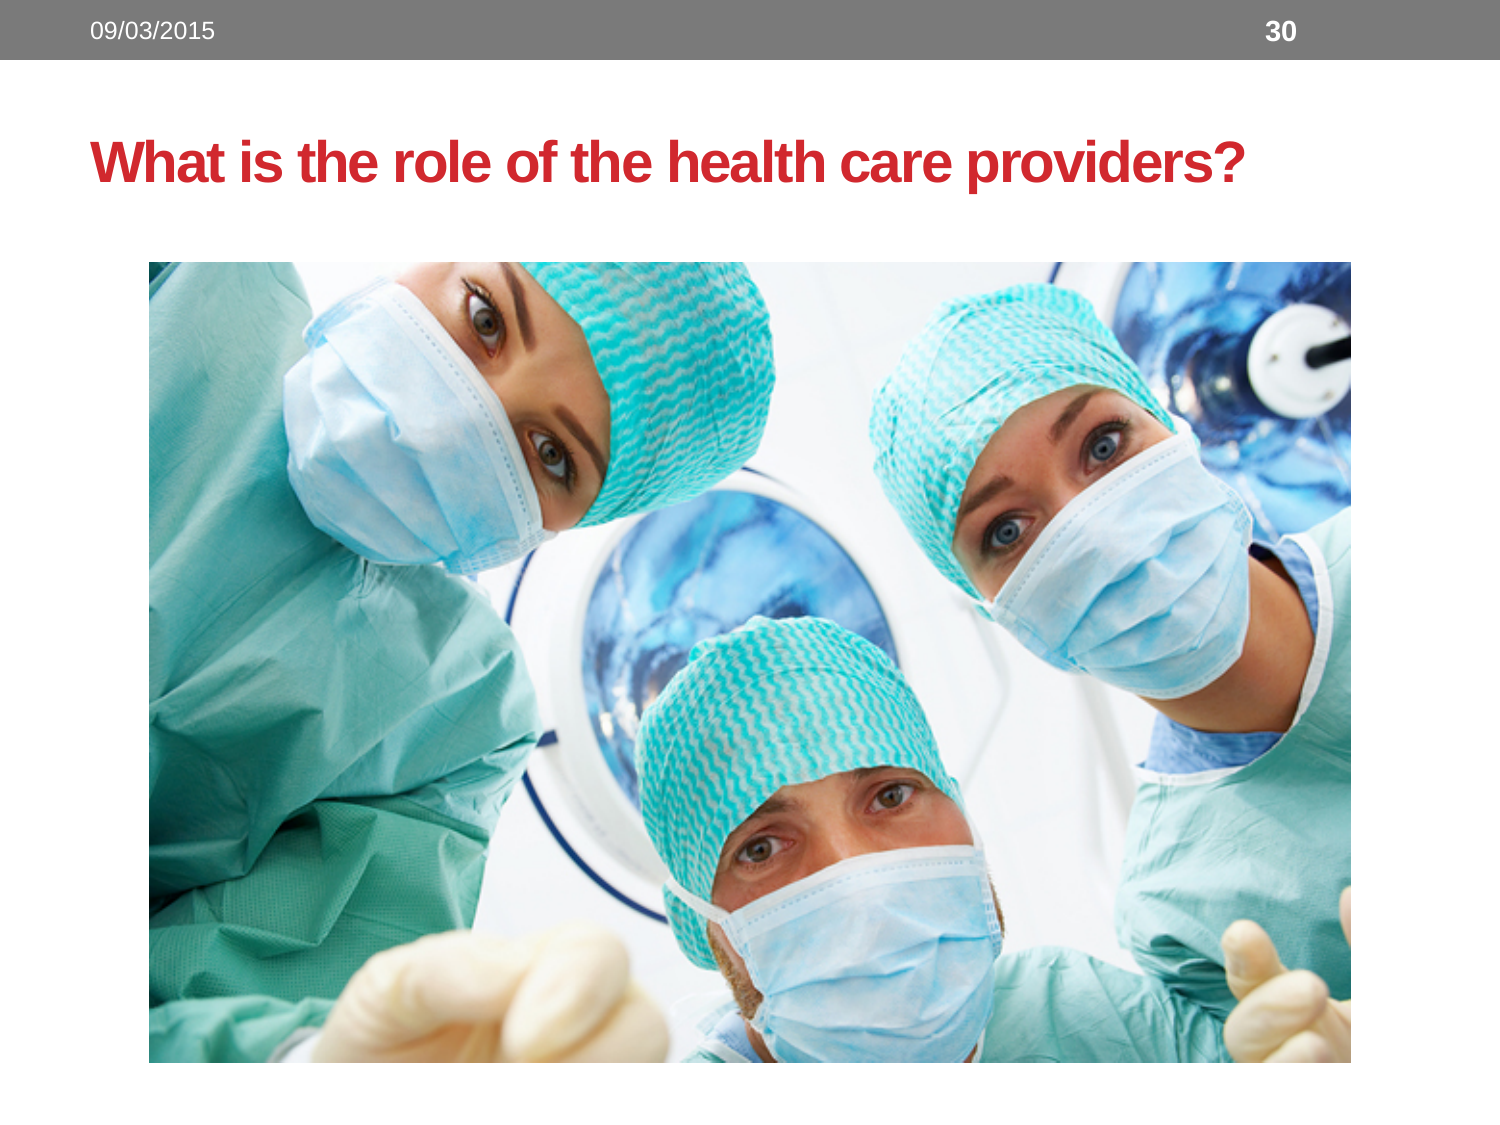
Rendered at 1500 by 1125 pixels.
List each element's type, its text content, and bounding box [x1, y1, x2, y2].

slide_number 30 [1250, 3, 1425, 57]
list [148, 262, 1352, 1063]
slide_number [75, 3, 550, 57]
title What is the role of the health care providers? [75, 78, 1425, 241]
